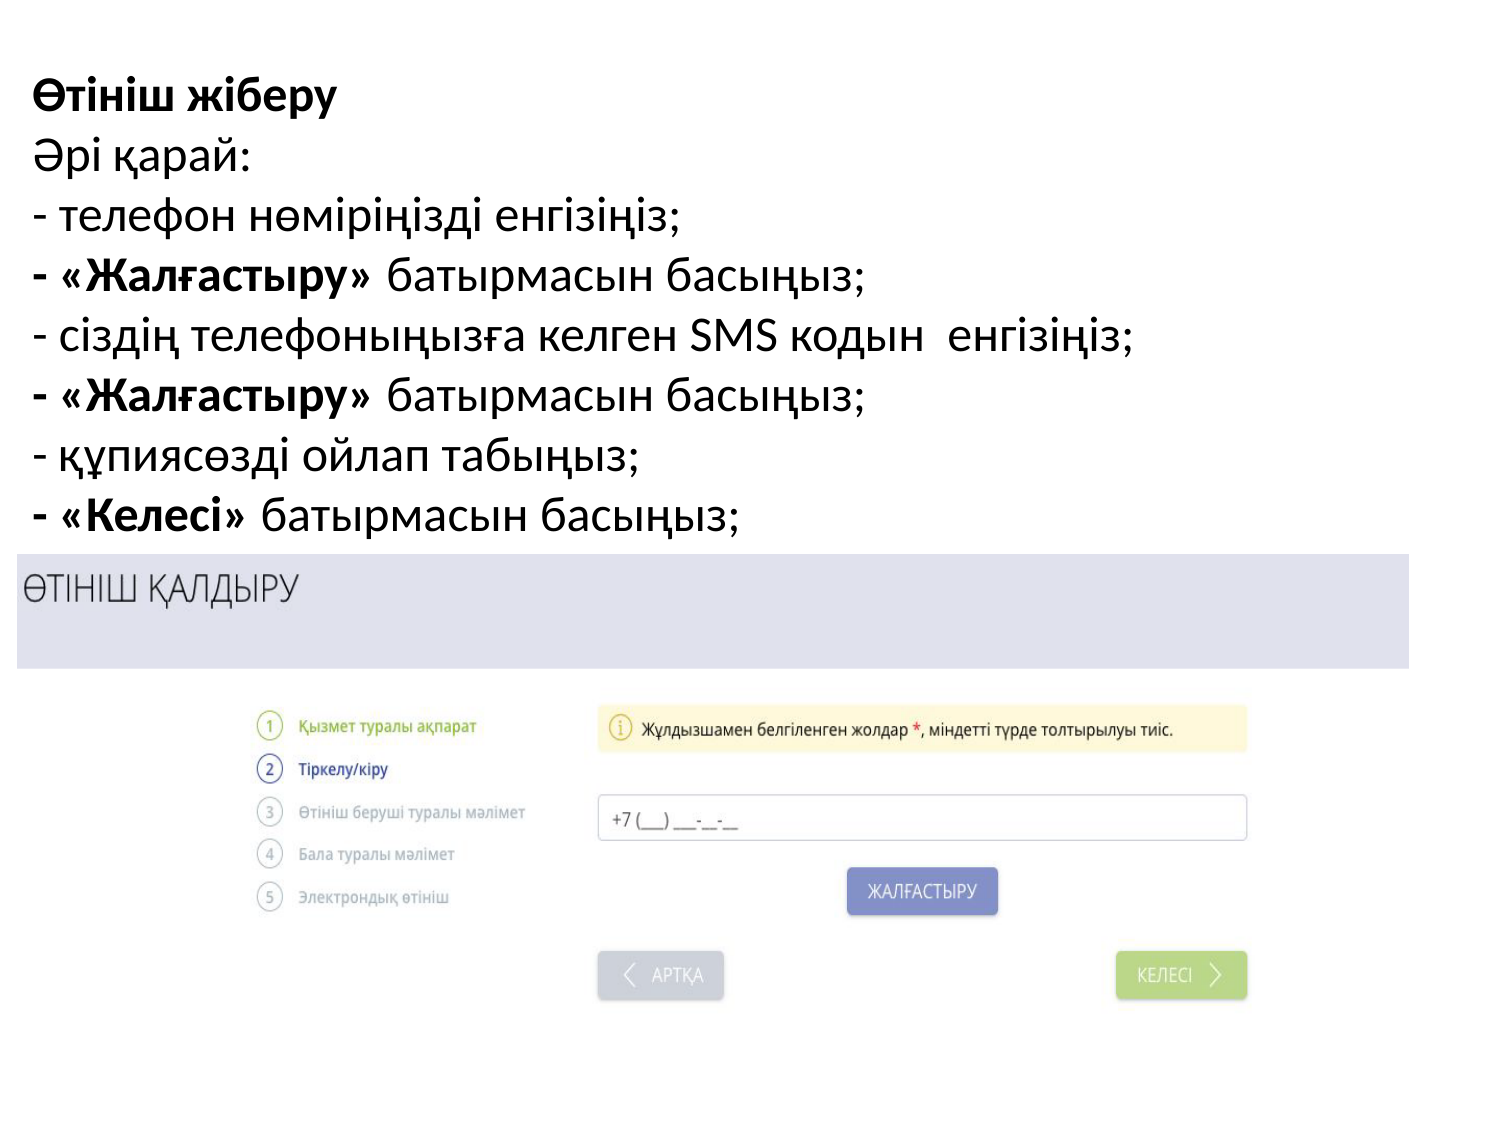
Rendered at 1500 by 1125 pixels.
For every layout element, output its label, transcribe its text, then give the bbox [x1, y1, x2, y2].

picture [17, 554, 1409, 1080]
text_box Өтініш жіберу Əрі қарай: - телефон нөміріңізді енгізіңіз; - «Жалғастыру» батырмасын басыңыз; - сіздің телефоныңызға келген SMS кодын енгізіңіз; - «Жалғастыру» батырмасын басыңыз; - құпиясөзді ойлап табыңыз; - «Келесі» батырмасын басыңыз; [17, 54, 1459, 550]
